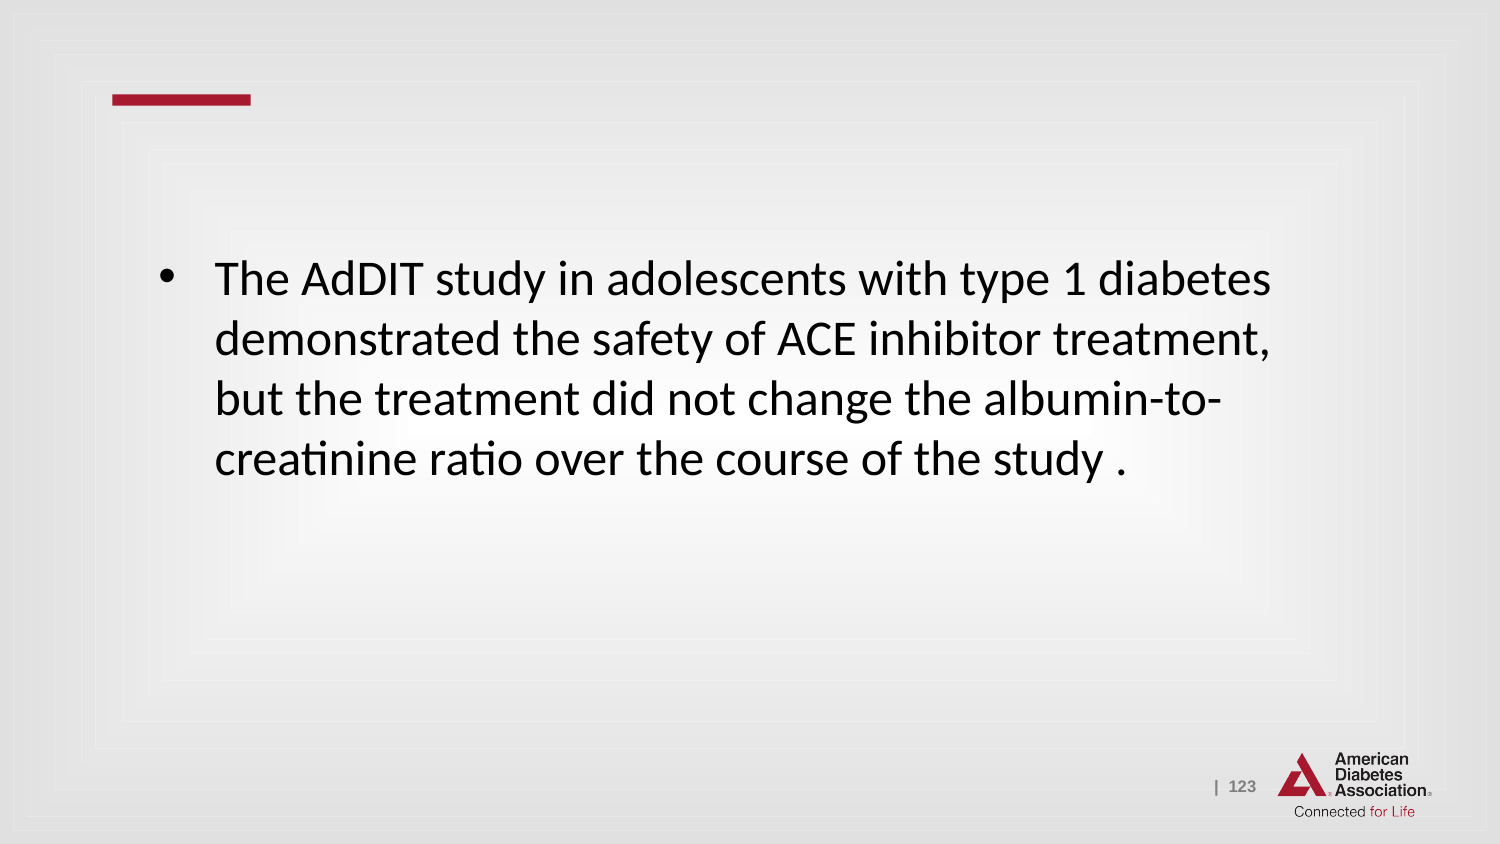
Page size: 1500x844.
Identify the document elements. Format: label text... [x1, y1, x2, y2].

text_box The AdDIT study in adolescents with type 1 diabetes demonstrated the safety of ACE inhibitor treatment, but the treatment did not change the albumin-to-creatinine ratio over the course of the study . [143, 237, 1313, 493]
picture [1277, 752, 1432, 817]
